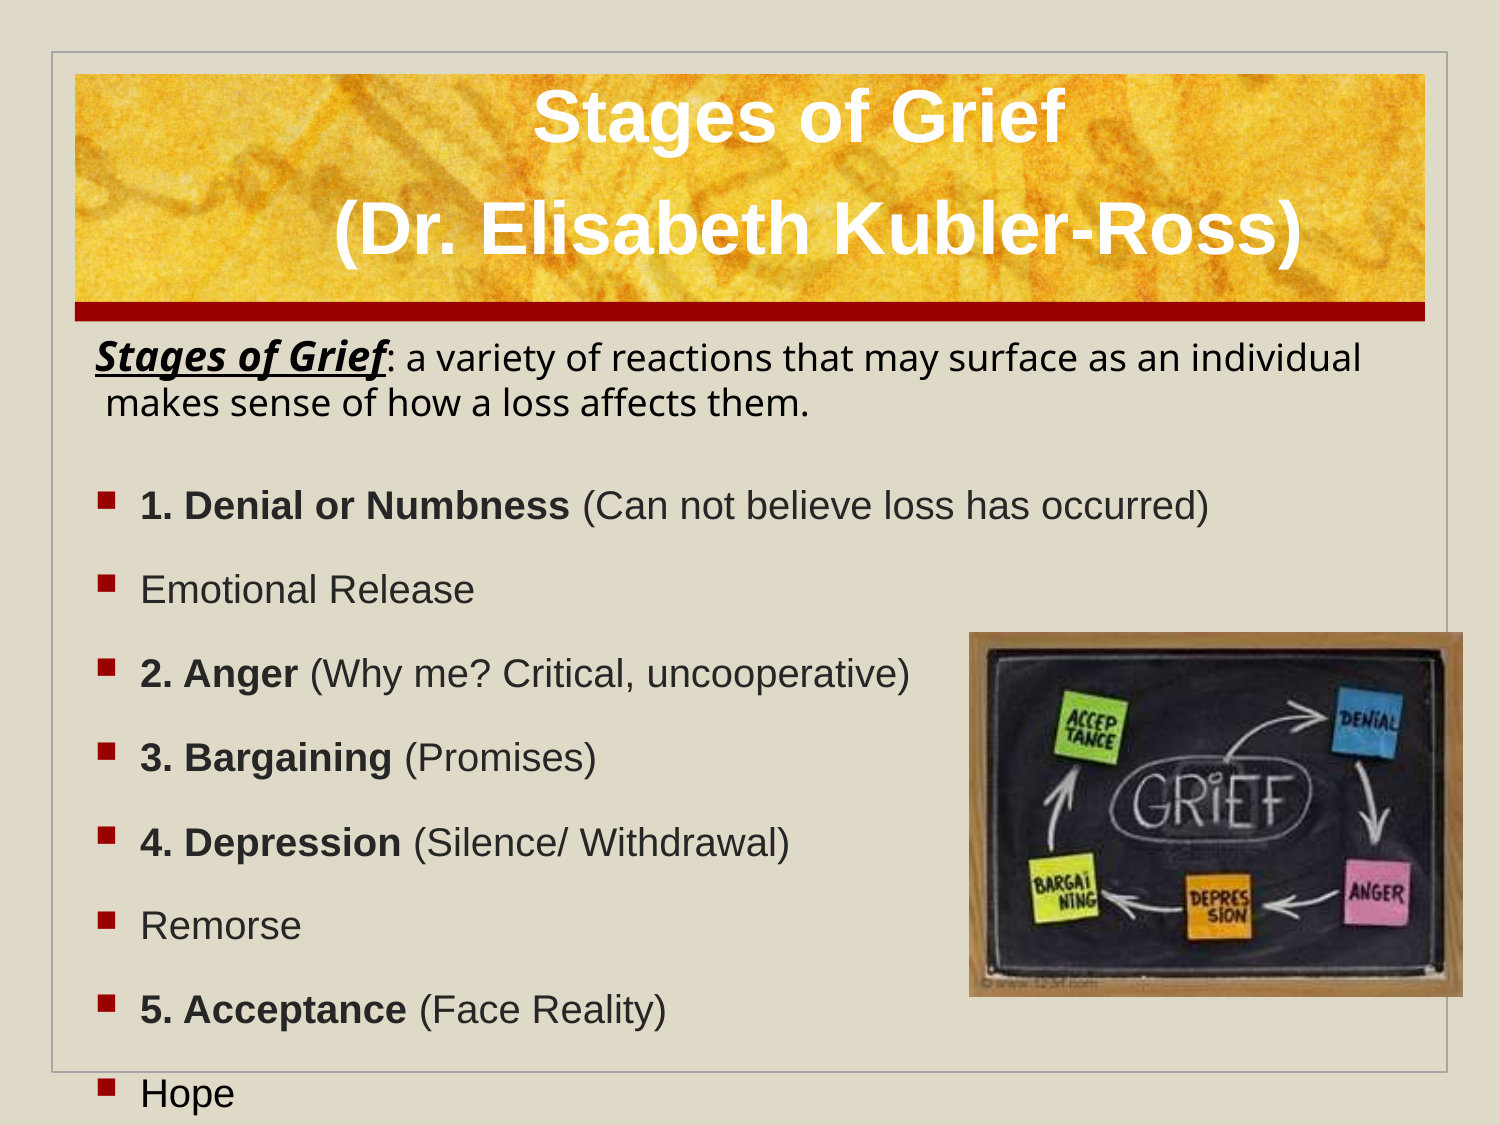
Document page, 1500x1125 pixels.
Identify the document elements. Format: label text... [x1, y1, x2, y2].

picture [75, 270, 1425, 301]
picture [968, 631, 1464, 998]
text_box Stages of Grief: a variety of reactions that may surface as an individual makes sense of how a loss affects them. [80, 321, 1500, 477]
title Stages of Grief (Dr. Elisabeth Kubler-Ross) [0, 24, 1463, 270]
list 1. Denial or Numbness (Can not believe loss has occurred) Emotional Release 2. Anger (Why me? Critical, uncooperative) 3. Bargaining (Promises) 4. Depression (Silence/ Withdrawal) Remorse 5. Acceptance (Face Reality) Hope [80, 477, 1392, 1125]
